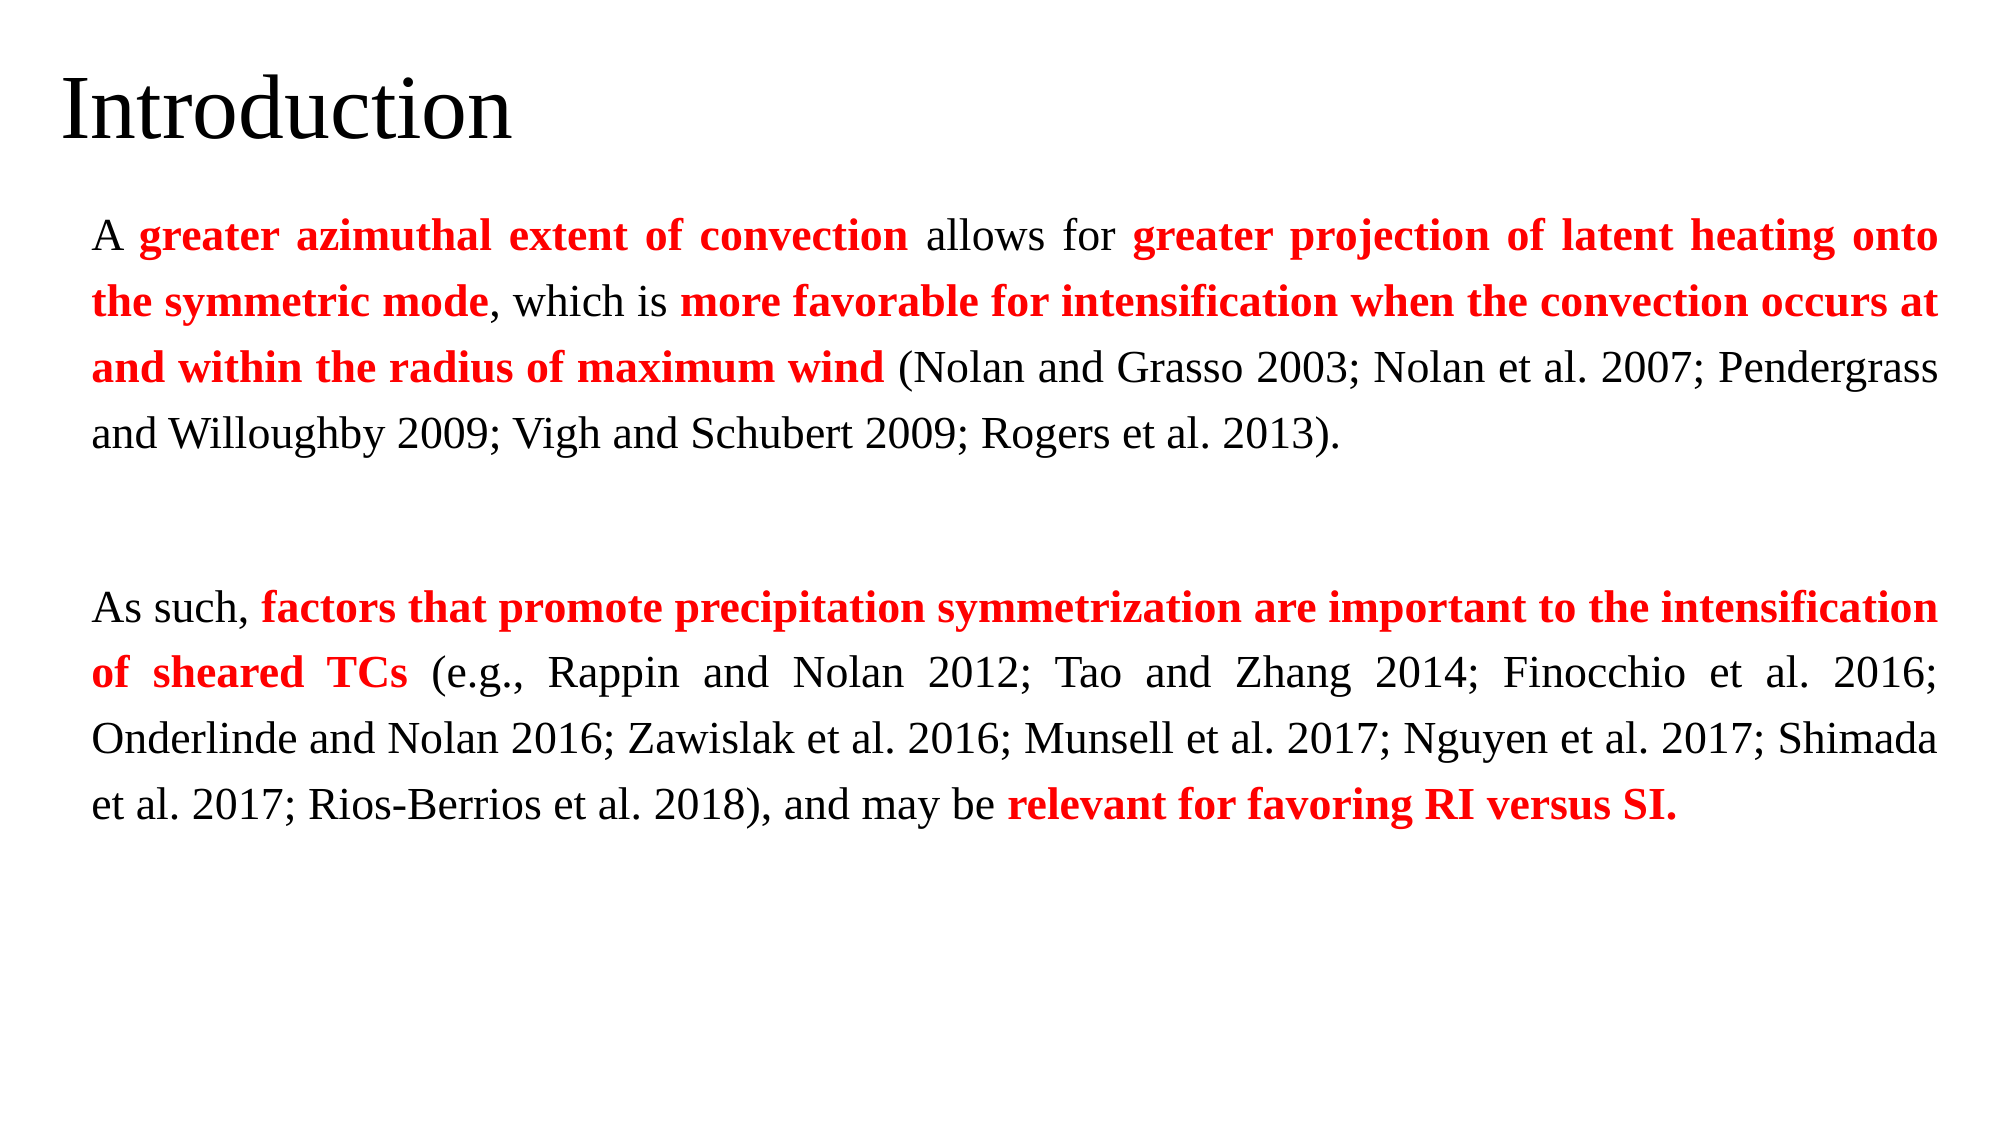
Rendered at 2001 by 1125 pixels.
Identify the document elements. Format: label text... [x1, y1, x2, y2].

list A greater azimuthal extent of convection allows for greater projection of latent heating onto the symmetric mode, which is more favorable for intensification when the convection occurs at and within the radius of maximum wind (Nolan and Grasso 2003; Nolan et al. 2007; Pendergrass and Willoughby 2009; Vigh and Schubert 2009; Rogers et al. 2013). As such, factors that promote precipitation symmetrization are important to the intensification of sheared TCs (e.g., Rappin and Nolan 2012; Tao and Zhang 2014; Finocchio et al. 2016; Onderlinde and Nolan 2016; Zawislak et al. 2016; Munsell et al. 2017; Nguyen et al. 2017; Shimada et al. 2017; Rios-Berrios et al. 2018), and may be relevant for favoring RI versus SI. [76, 186, 1955, 1125]
title Introduction [45, 0, 1771, 218]
